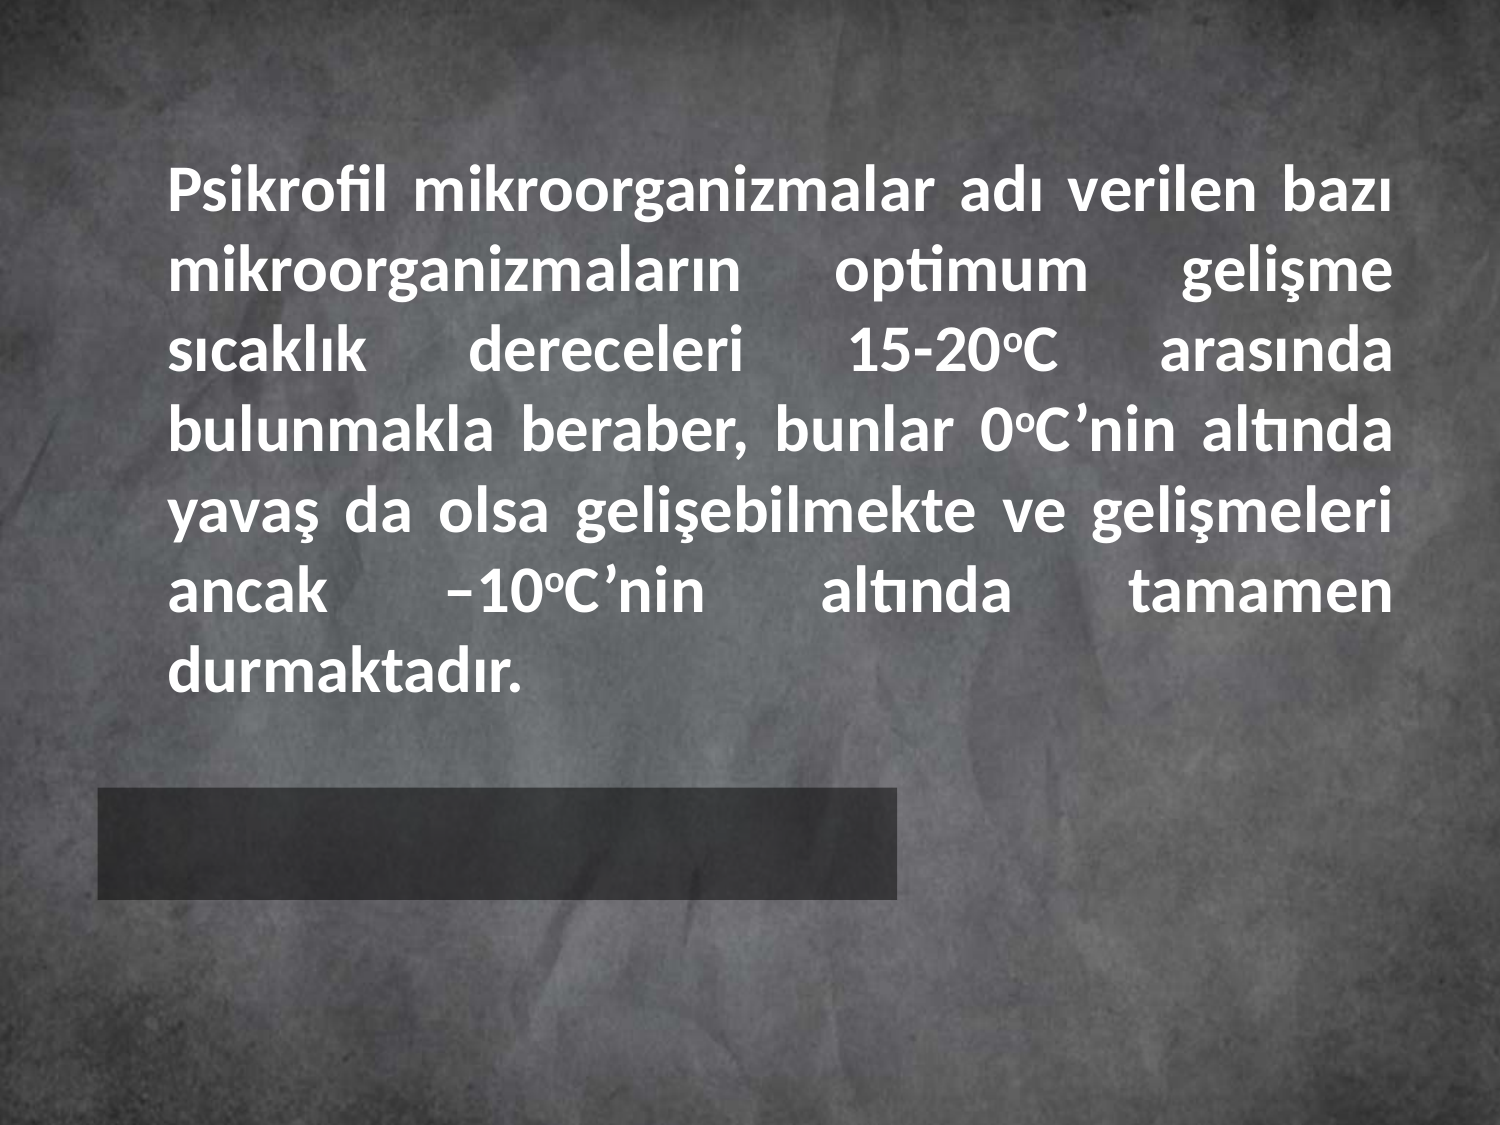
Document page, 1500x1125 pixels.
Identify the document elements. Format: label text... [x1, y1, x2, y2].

list Psikrofil mikroorganizmalar adı verilen bazı mikroorganizmaların optimum gelişme sıcaklık dereceleri 15-20oC arasında bulunmakla beraber, bunlar 0oC’nin altında yavaş da olsa gelişebilmekte ve gelişmeleri ancak –10oC’nin altında tamamen durmaktadır. [152, 137, 1411, 899]
picture [0, 0, 1500, 1125]
